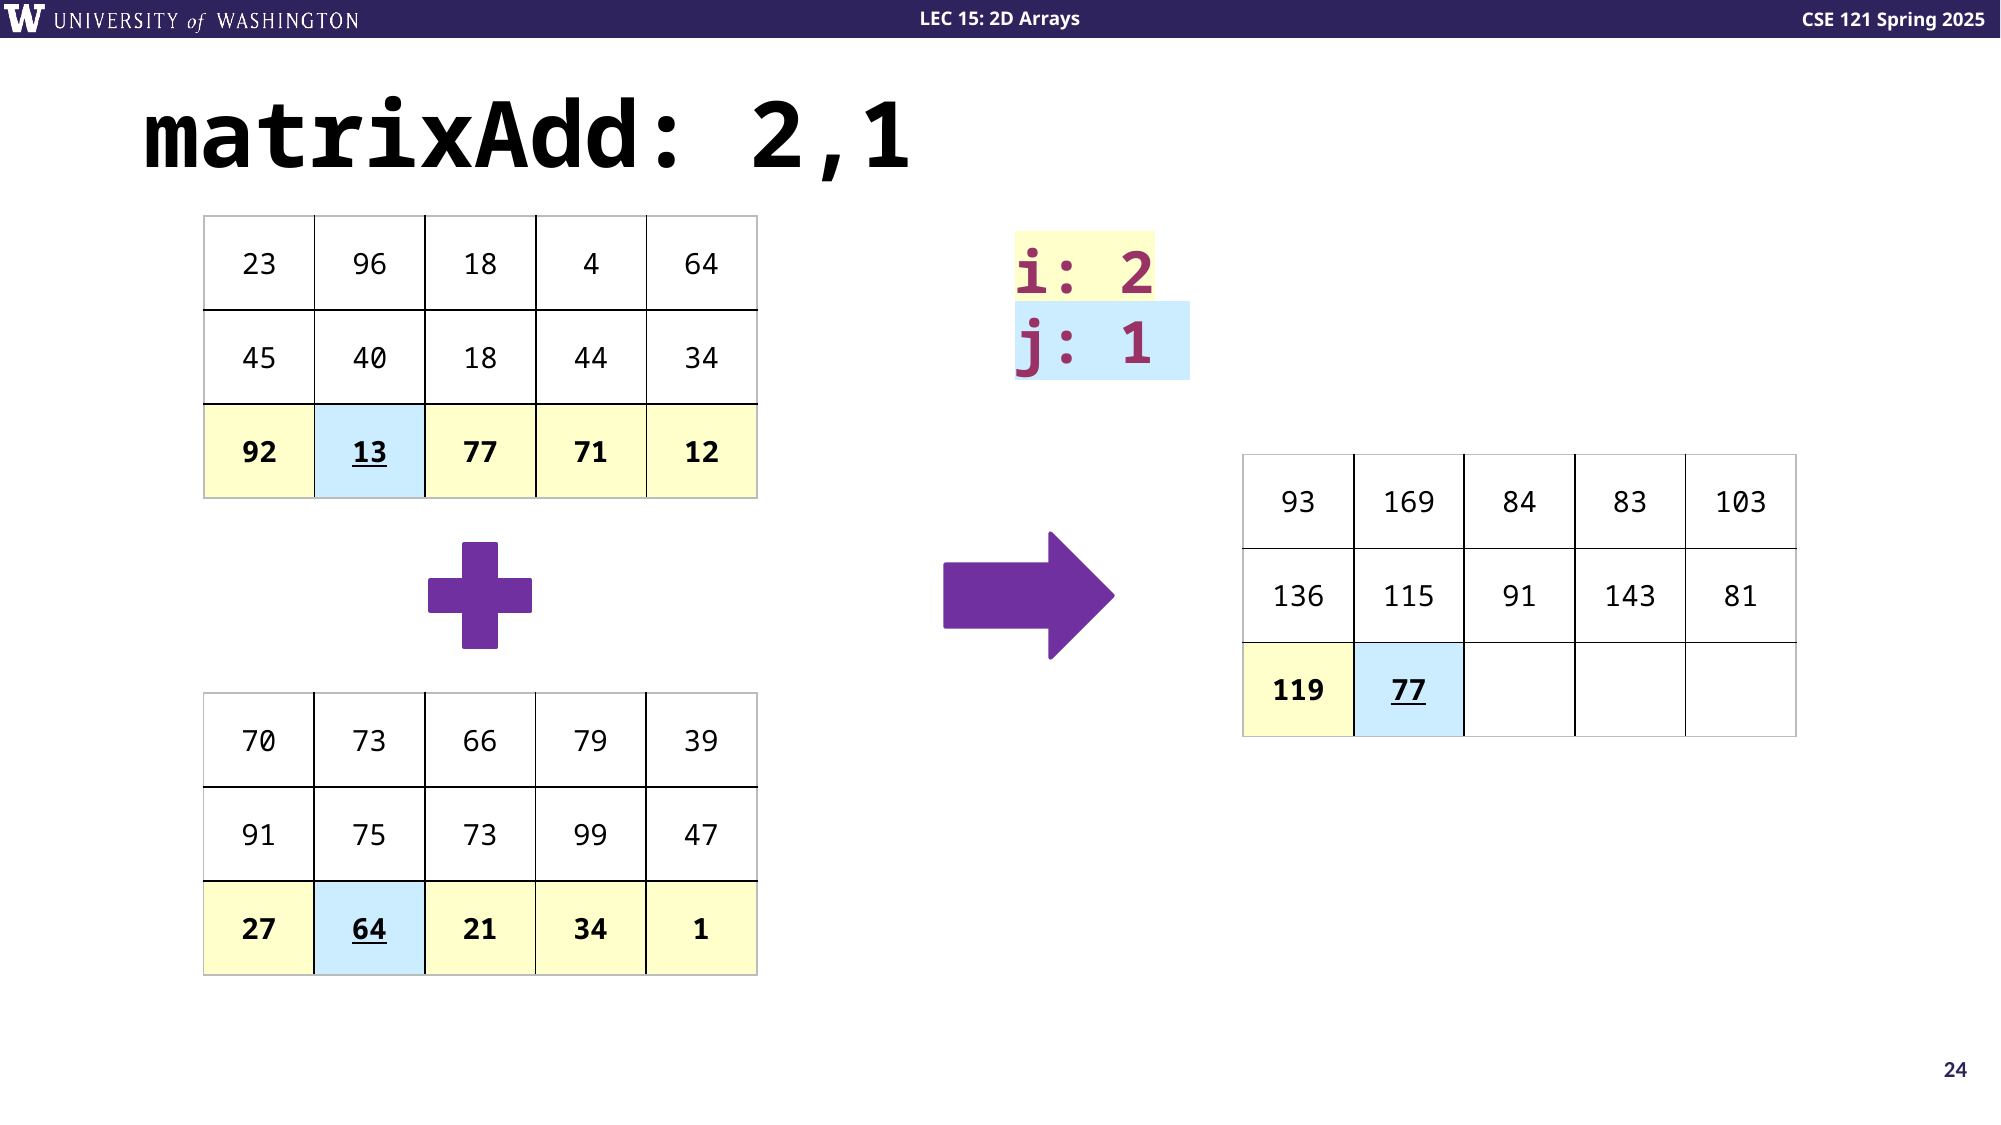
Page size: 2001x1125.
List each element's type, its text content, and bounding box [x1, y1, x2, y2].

table_cell 45 [205, 311, 314, 403]
table_cell 40 [315, 311, 424, 403]
table_cell 77 [426, 405, 535, 497]
table_header 83 [1576, 455, 1685, 548]
table_cell 91 [1465, 549, 1574, 642]
text_box i: 2 j: 1 [999, 227, 1295, 383]
table_cell 34 [647, 311, 756, 403]
table_cell 115 [1355, 549, 1463, 642]
table_cell 143 [1576, 549, 1685, 642]
table_header 169 [1355, 455, 1463, 548]
picture [4, 4, 358, 33]
table_cell [1686, 643, 1795, 736]
table_cell 27 [204, 882, 313, 974]
table_header 23 [205, 217, 314, 309]
table_cell 44 [537, 311, 646, 403]
table_cell 91 [204, 788, 313, 880]
slide_number 24 [1934, 1047, 1975, 1090]
table_header 79 [536, 694, 645, 786]
table_cell 12 [647, 405, 756, 497]
table_header 84 [1465, 455, 1574, 548]
table_header 66 [426, 694, 535, 786]
table_header 93 [1244, 455, 1353, 548]
table_cell 64 [315, 882, 424, 974]
table_cell 136 [1244, 549, 1353, 642]
table_cell 73 [426, 788, 535, 880]
text_box [428, 542, 532, 649]
table_header 18 [426, 217, 535, 309]
table_header 96 [315, 217, 424, 309]
table_cell 119 [1244, 643, 1353, 736]
table_header 70 [204, 694, 313, 786]
table_cell 18 [426, 311, 535, 403]
table_cell 75 [315, 788, 424, 880]
table_cell 77 [1355, 643, 1463, 736]
table_header 64 [647, 217, 756, 309]
table_cell [1576, 643, 1685, 736]
table_cell 13 [315, 405, 424, 497]
table_cell 99 [536, 788, 645, 880]
title matrixAdd: 2,1 [137, 74, 1863, 200]
table_cell 81 [1686, 549, 1795, 642]
table_cell 34 [536, 882, 645, 974]
table_cell 1 [647, 882, 756, 974]
table_cell 71 [537, 405, 646, 497]
table_cell [1465, 643, 1574, 736]
text_box [943, 531, 1115, 660]
table_header 4 [537, 217, 646, 309]
table_cell 92 [205, 405, 314, 497]
table_header 103 [1686, 455, 1795, 548]
table_header 73 [315, 694, 424, 786]
table_cell 47 [647, 788, 756, 880]
table_header 39 [647, 694, 756, 786]
table_cell 21 [426, 882, 535, 974]
